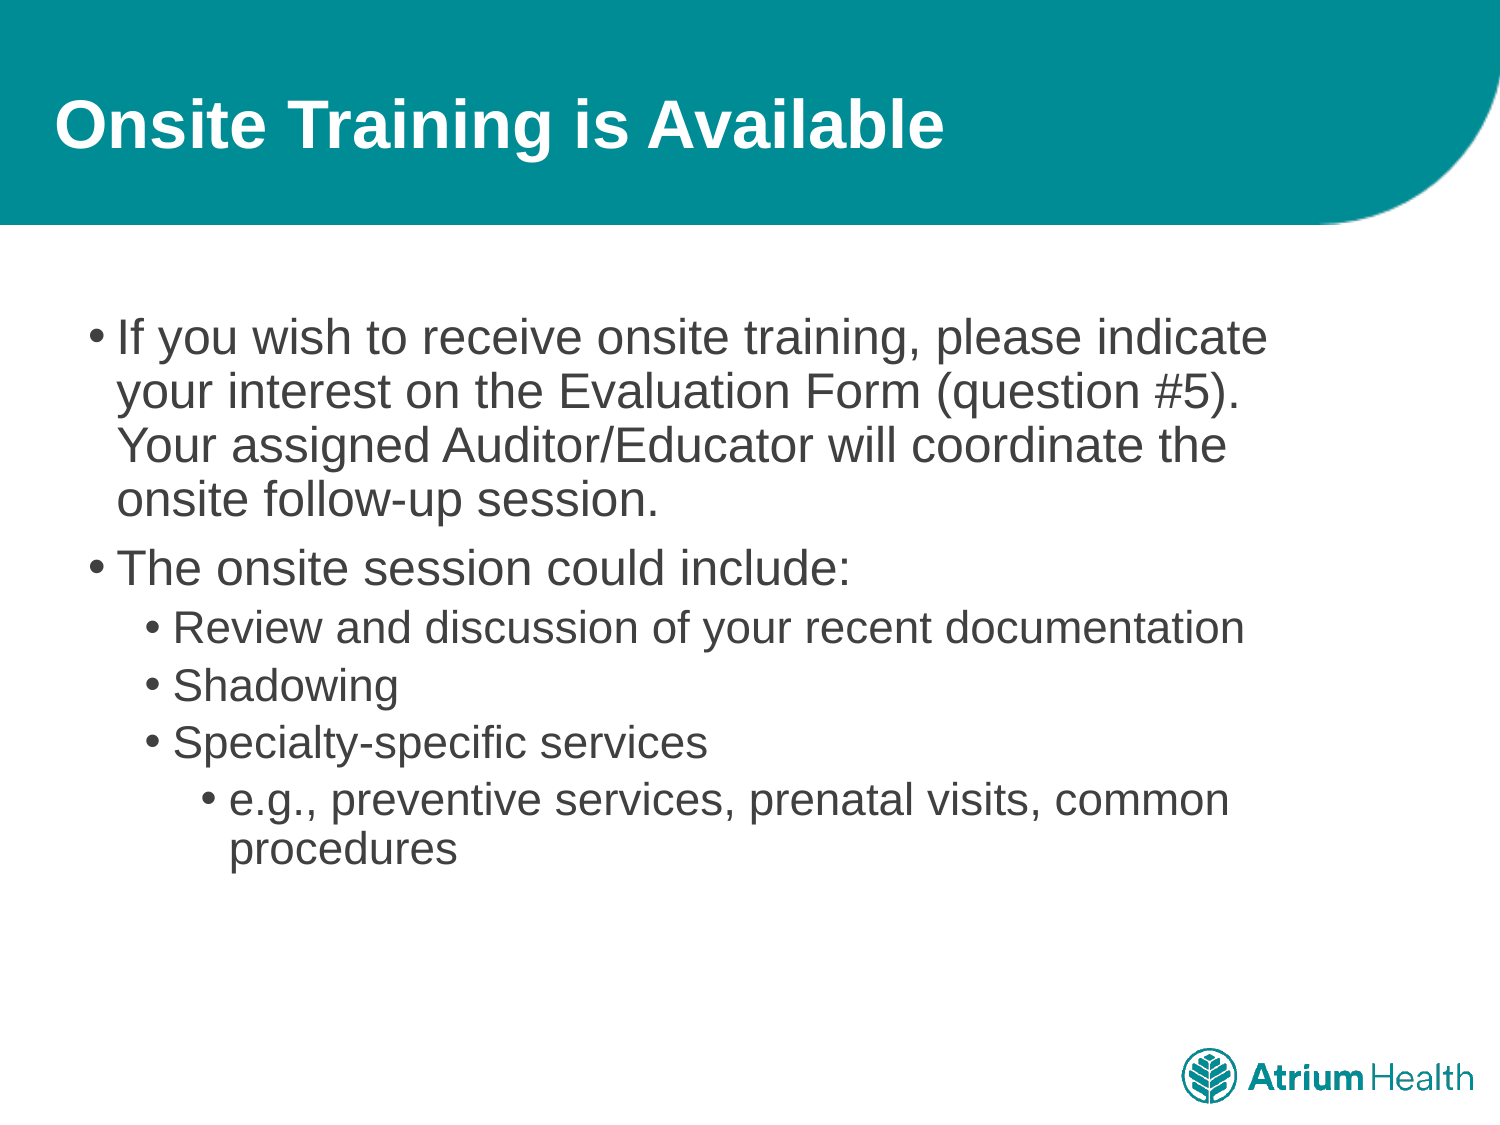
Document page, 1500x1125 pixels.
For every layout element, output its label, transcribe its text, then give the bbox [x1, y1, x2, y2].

picture [1154, 1020, 1500, 1125]
title Onsite Training is Available [39, 32, 1415, 220]
picture [0, 0, 1500, 225]
list If you wish to receive onsite training, please indicate your interest on the Evaluation Form (question #5). Your assigned Auditor/Educator will coordinate the onsite follow-up session. The onsite session could include: Review and discussion of your recent documentation Shadowing Specialty-specific services e.g., preventive services, prenatal visits, common procedures [73, 303, 1381, 979]
